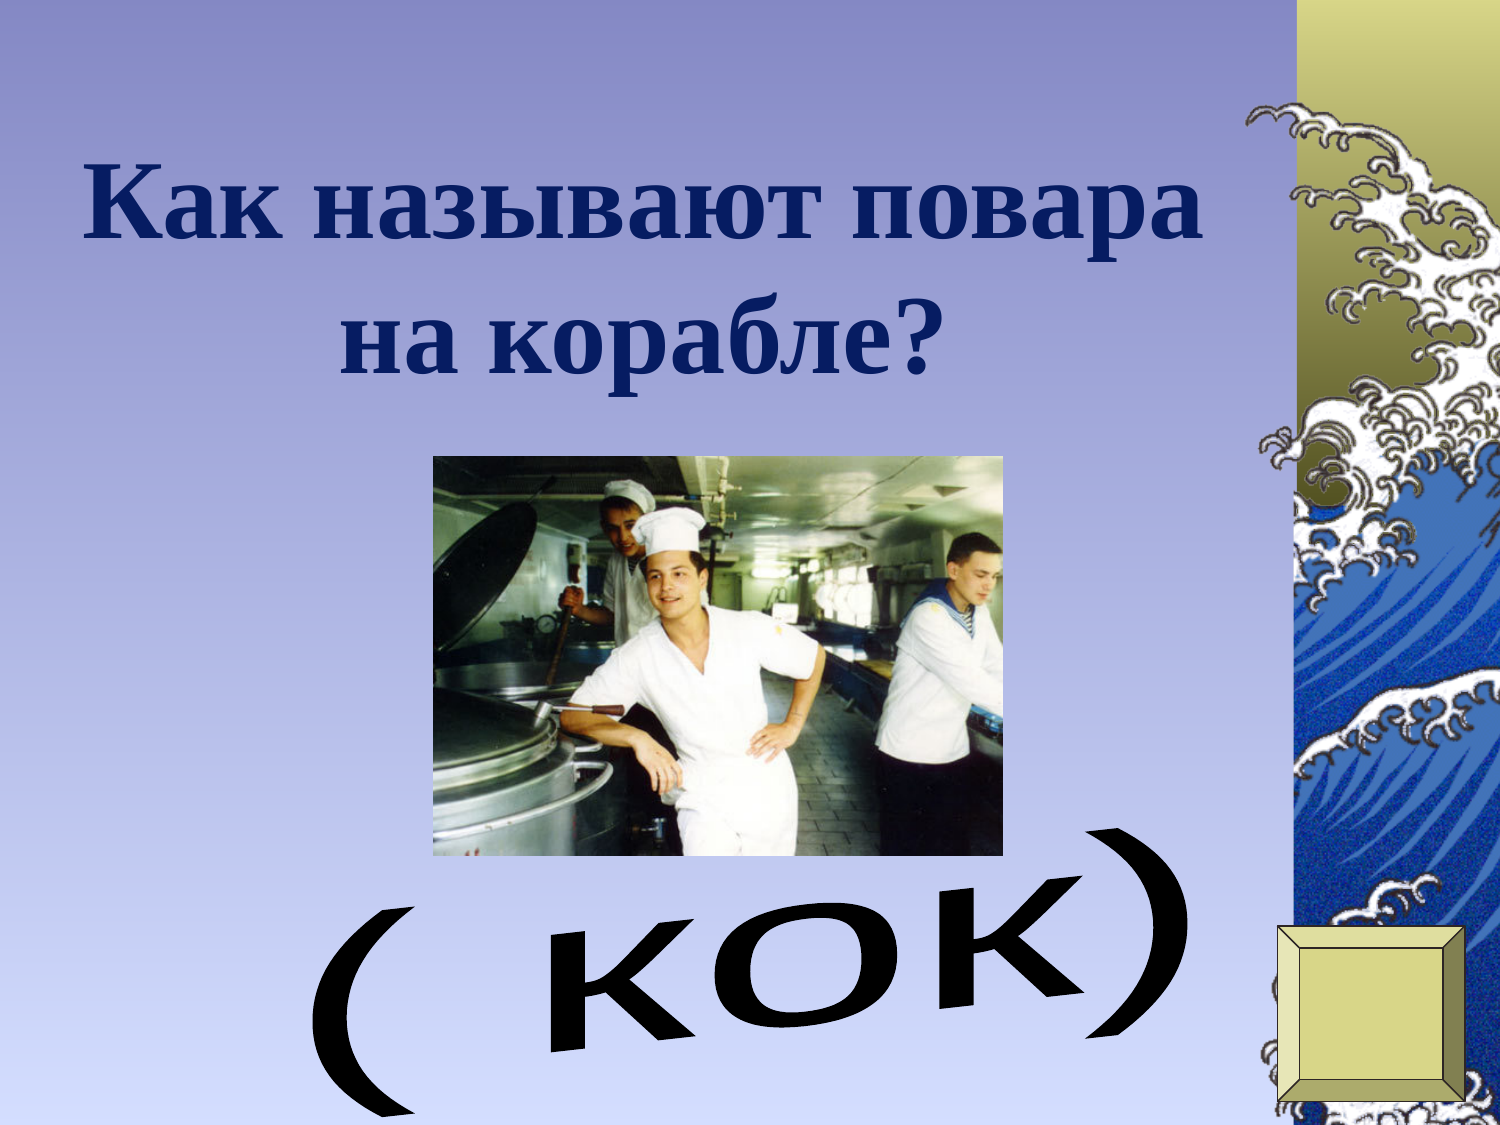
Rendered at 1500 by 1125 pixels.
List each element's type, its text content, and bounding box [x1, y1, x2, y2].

picture [433, 456, 1003, 856]
title Как называют повара на корабле? [37, 99, 1251, 288]
picture [1217, 76, 1500, 1125]
text_box [1277, 925, 1465, 1102]
